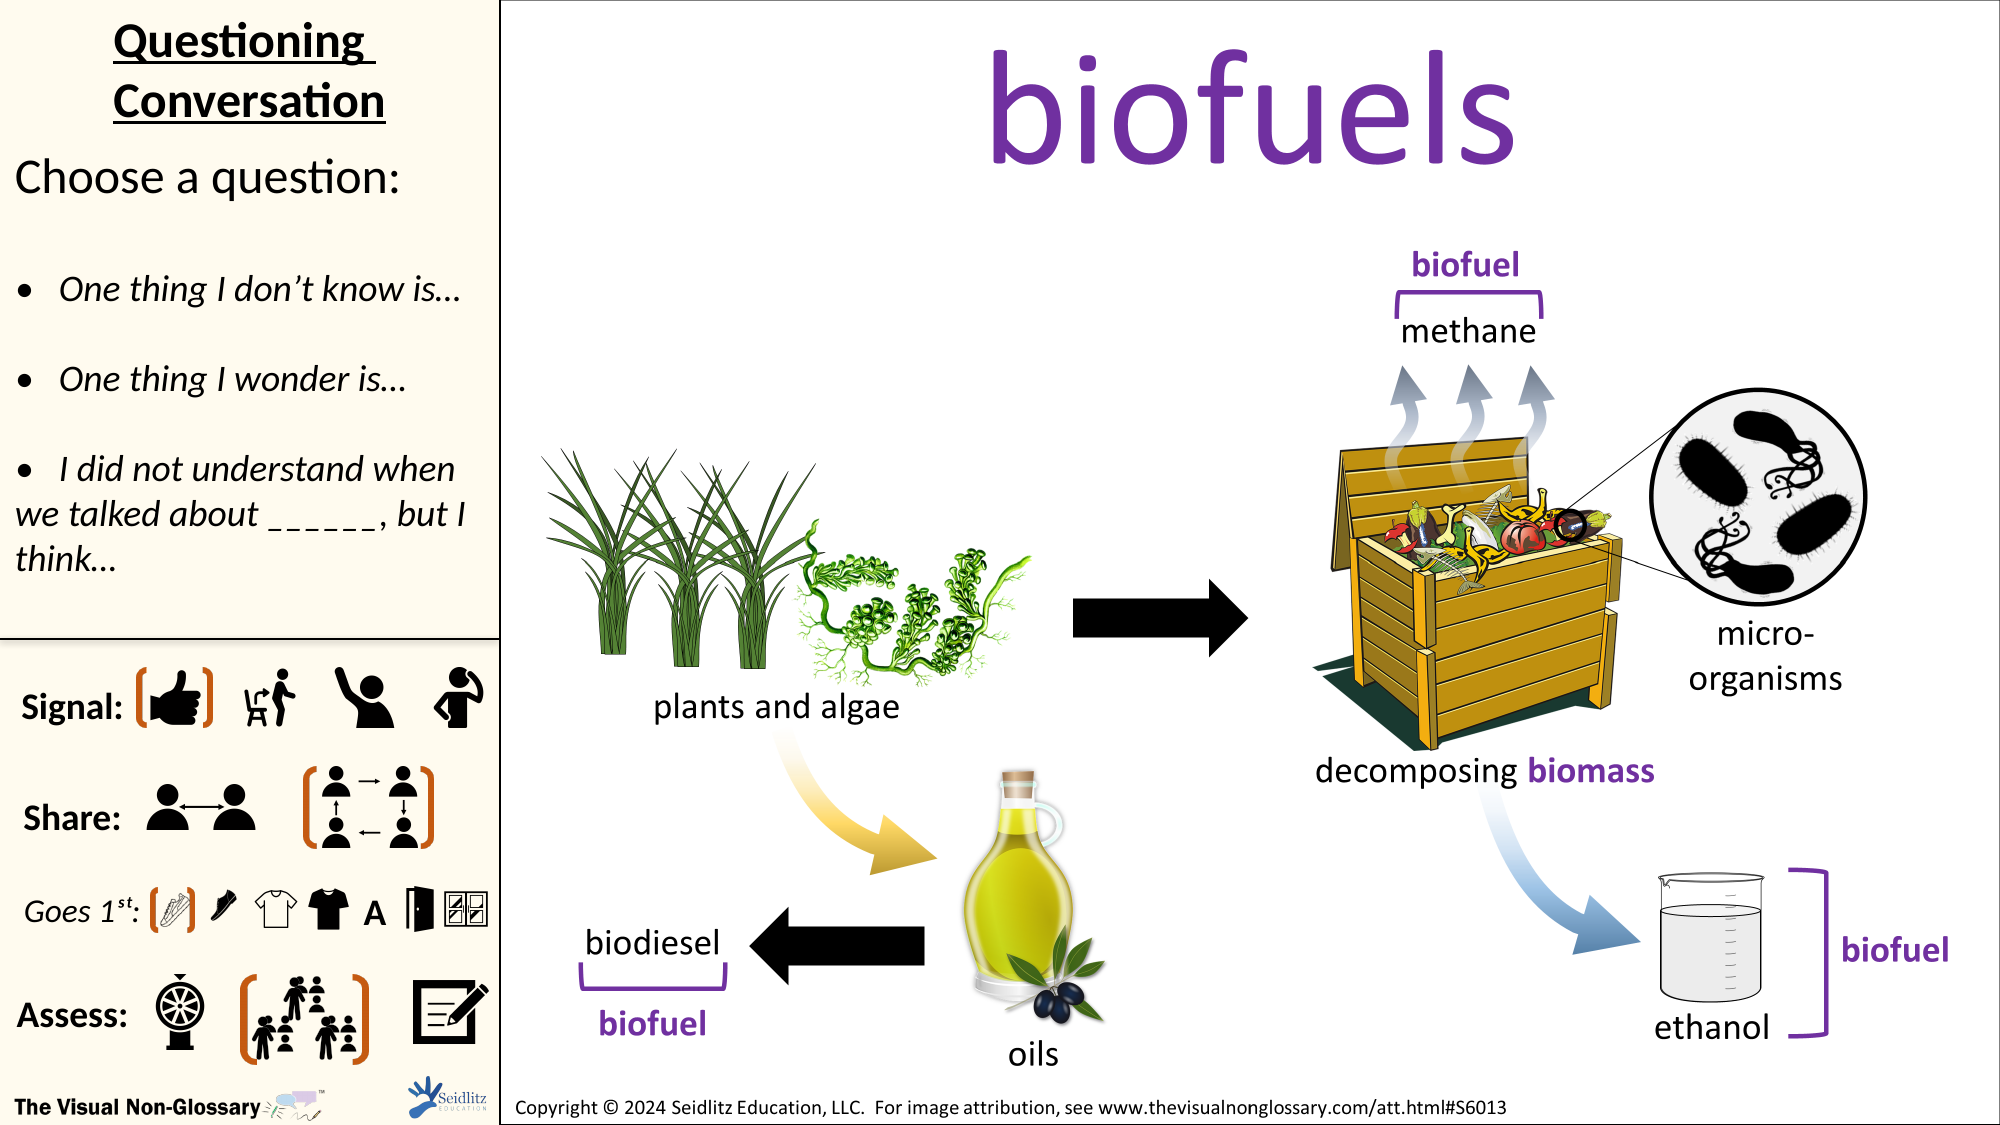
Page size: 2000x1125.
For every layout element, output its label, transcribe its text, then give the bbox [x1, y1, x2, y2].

picture [403, 1073, 495, 1125]
picture [239, 974, 370, 1066]
picture [142, 974, 218, 1051]
picture [253, 886, 299, 932]
text_box A [348, 880, 402, 941]
picture [305, 886, 352, 932]
picture [149, 886, 196, 934]
picture [499, 0, 2000, 1125]
picture [239, 667, 301, 728]
text_box Signal: [6, 674, 136, 735]
text_box Assess: [1, 982, 137, 1043]
picture [428, 667, 490, 728]
picture [0, 1084, 328, 1125]
picture [136, 667, 214, 728]
text_box Share: [8, 785, 137, 846]
picture [413, 974, 490, 1051]
picture [302, 766, 434, 850]
picture [202, 886, 241, 925]
picture [145, 784, 257, 830]
text_box • One thing I don’t know is… • One thing I wonder is… • I did not understand when we talked about ______, but I think… [0, 211, 494, 587]
text_box Goes 1ˢᵗ: [9, 881, 156, 937]
picture [334, 667, 395, 728]
text_box Choose a question: [0, 135, 494, 211]
text_box Questioning Conversation [98, 0, 401, 135]
picture [397, 886, 490, 932]
